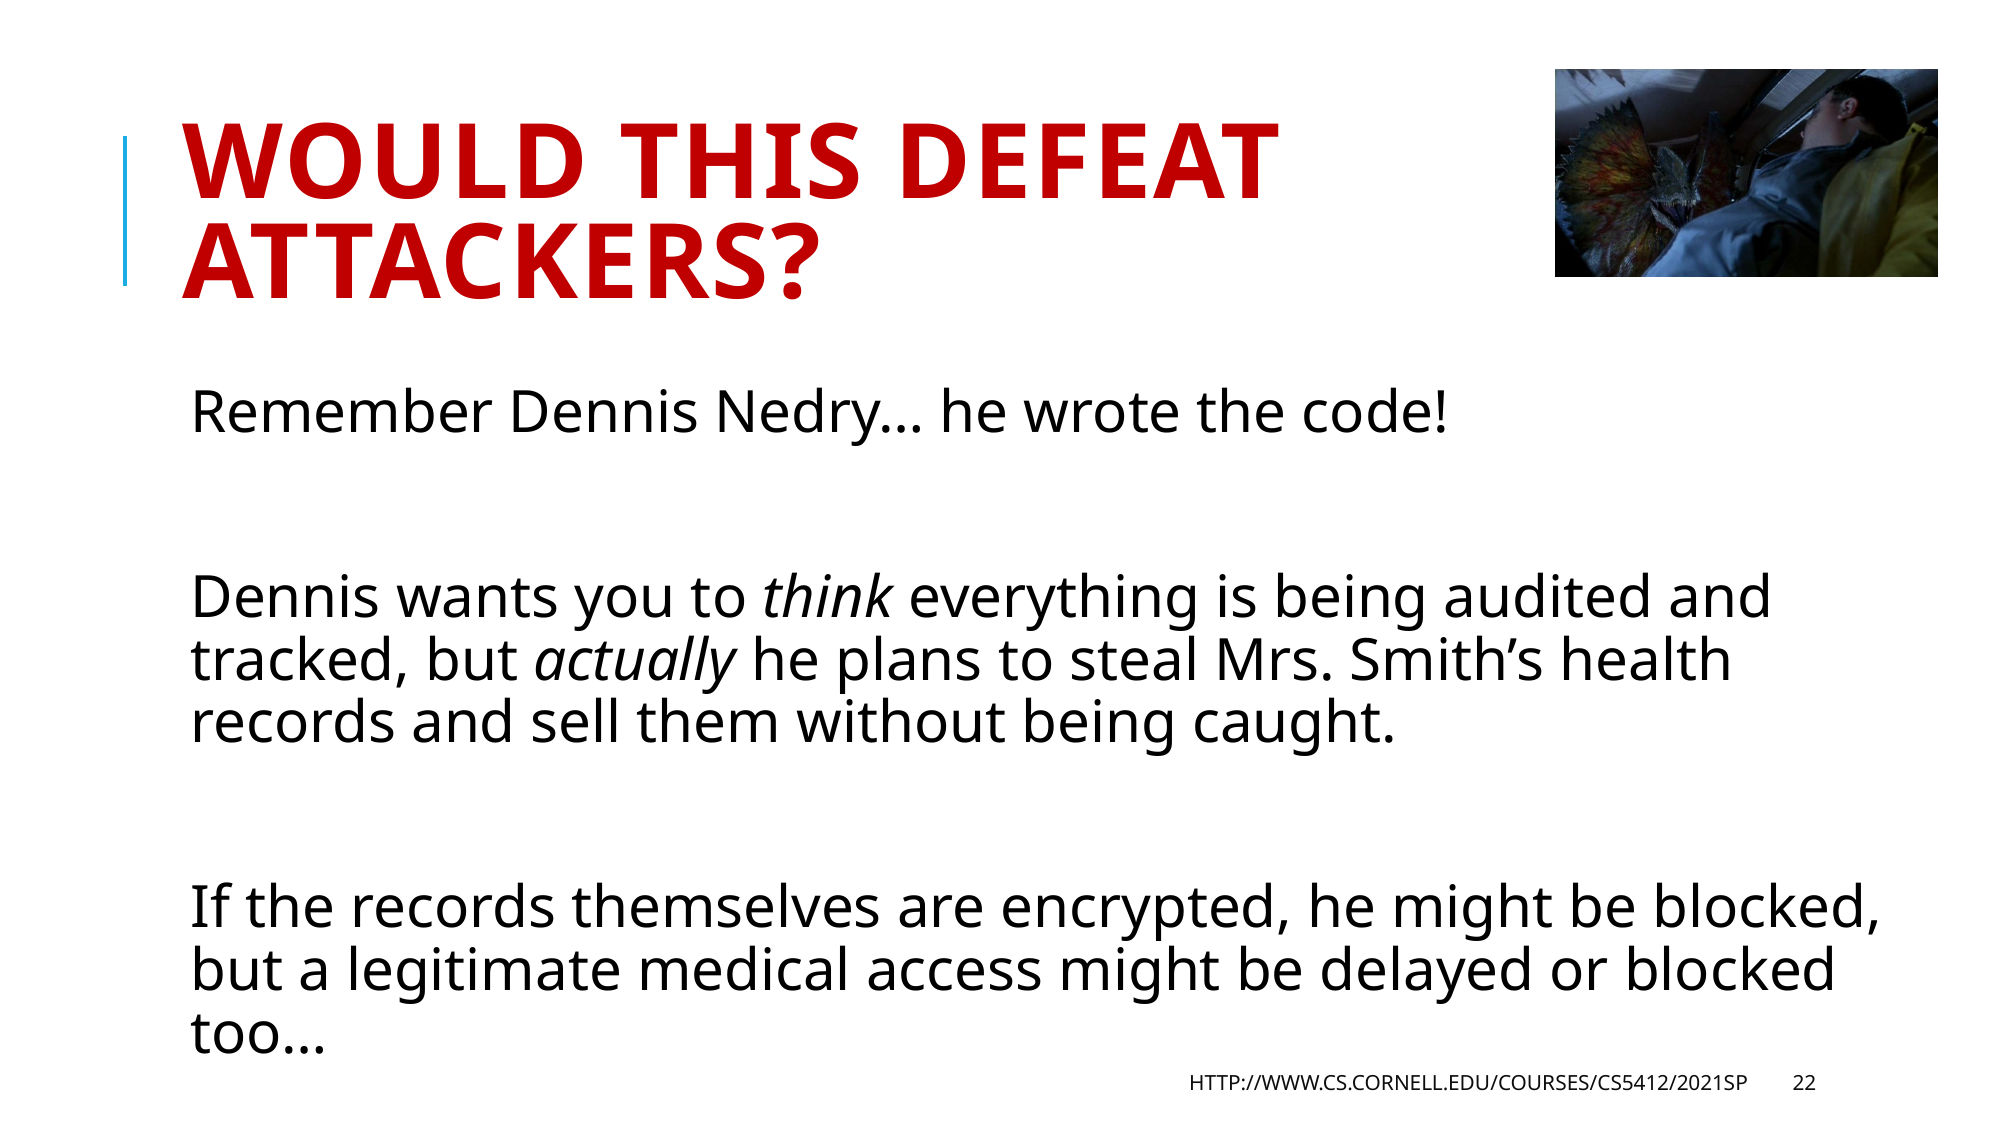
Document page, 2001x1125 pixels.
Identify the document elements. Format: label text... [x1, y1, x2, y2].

title Would this defeat attackers? [168, 96, 1938, 342]
list Remember Dennis Nedry… he wrote the code! Dennis wants you to think everything is being audited and tracked, but actually he plans to steal Mrs. Smith’s health records and sell them without being caught. If the records themselves are encrypted, he might be blocked, but a legitimate medical access might be delayed or blocked too… [168, 375, 1938, 1035]
picture [1555, 69, 1938, 277]
slide_number 22 [1777, 1061, 1938, 1107]
footer http://www.cs.cornell.edu/courses/cs5412/2021sp [794, 1061, 1763, 1107]
